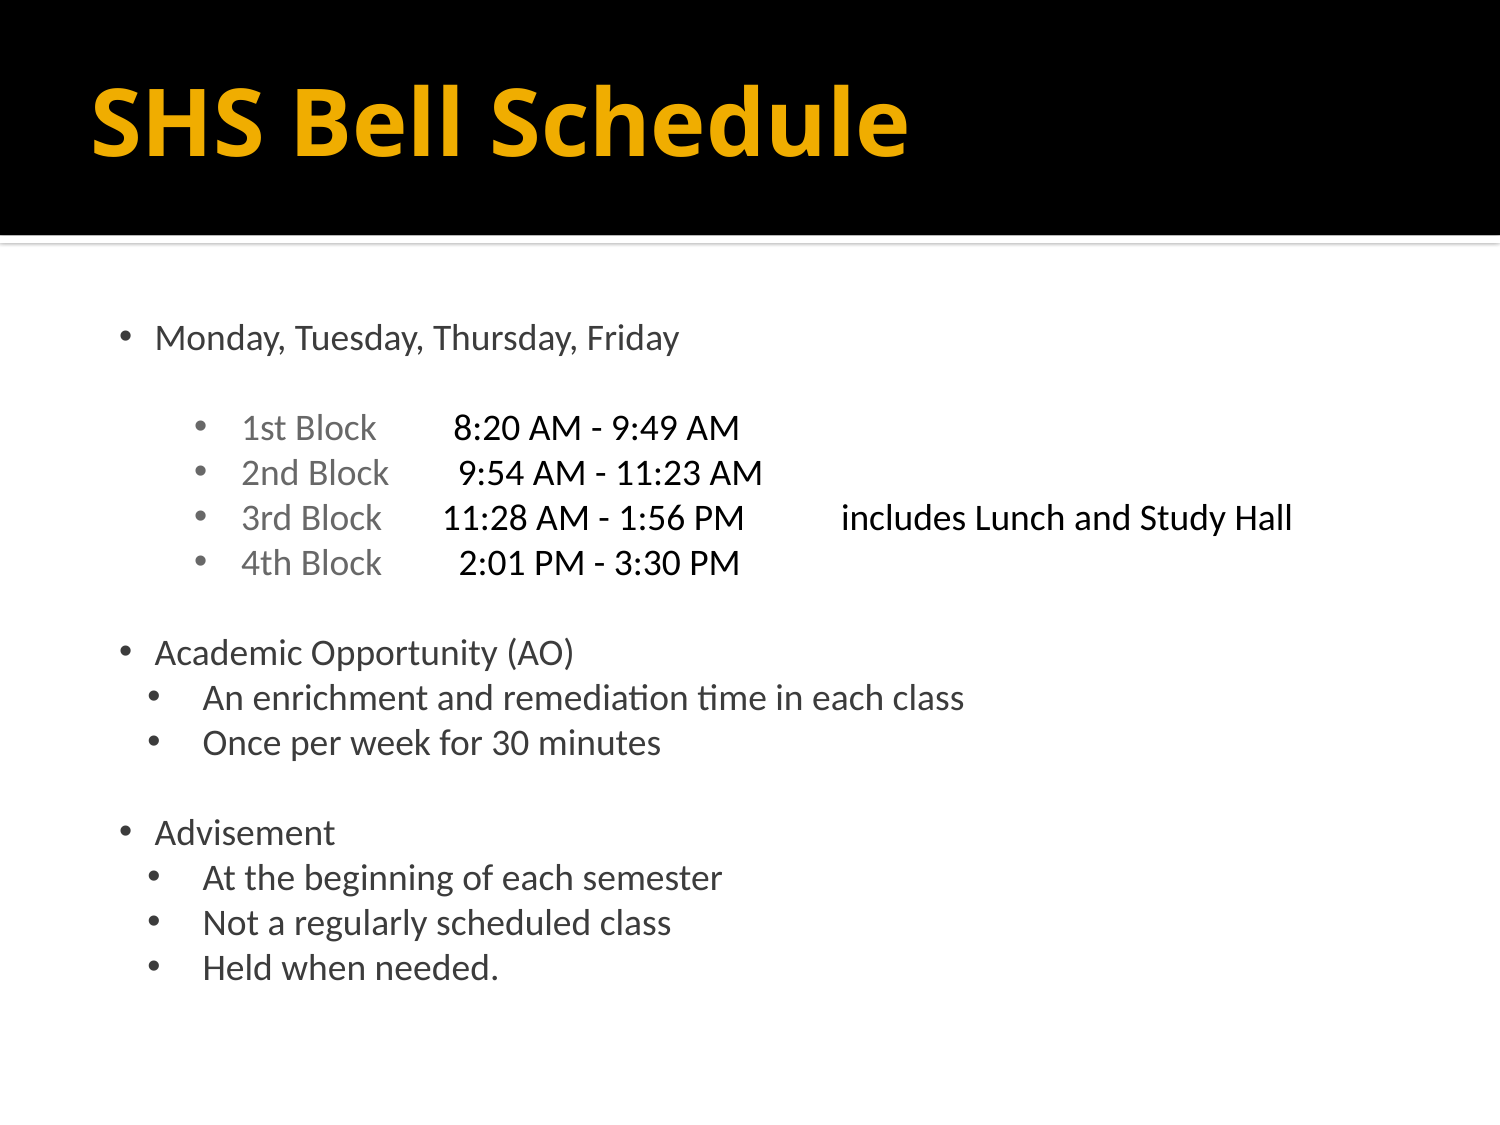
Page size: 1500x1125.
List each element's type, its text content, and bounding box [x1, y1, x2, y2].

text_box Monday, Tuesday, Thursday, Friday 1st Block 8:20 AM - 9:49 AM 2nd Block 9:54 AM - 11:23 AM 3rd Block 11:28 AM - 1:56 PM includes Lunch and Study Hall 4th Block 2:01 PM - 3:30 PM Academic Opportunity (AO) An enrichment and remediation time in each class Once per week for 30 minutes Advisement At the beginning of each semester Not a regularly scheduled class Held when needed. [104, 305, 1423, 1041]
title SHS Bell Schedule [75, 24, 1350, 213]
